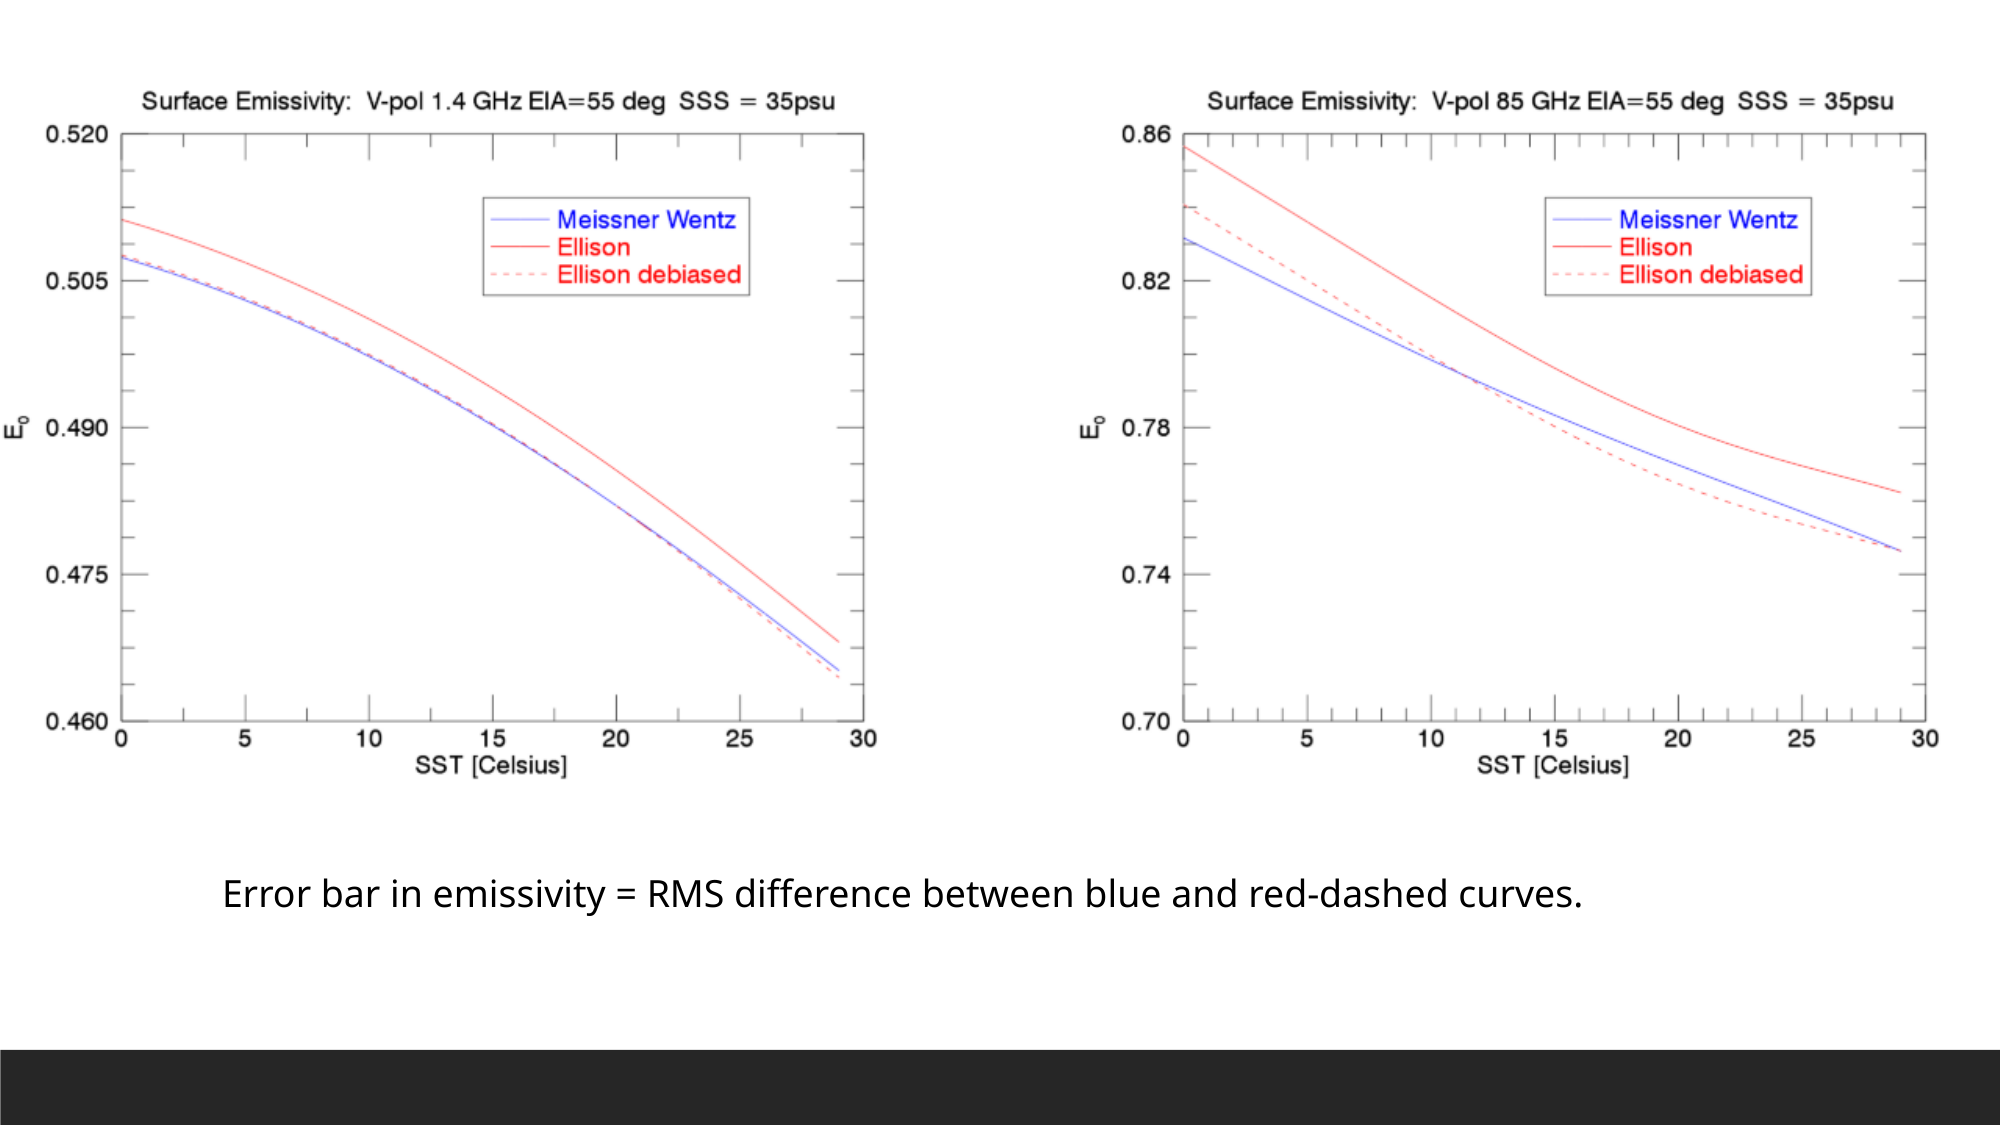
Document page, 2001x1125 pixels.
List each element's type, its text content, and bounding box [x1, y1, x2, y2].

text_box Error bar in emissivity = RMS difference between blue and red-dashed curves. [207, 862, 1831, 923]
picture [1061, 40, 2000, 823]
picture [0, 40, 938, 823]
